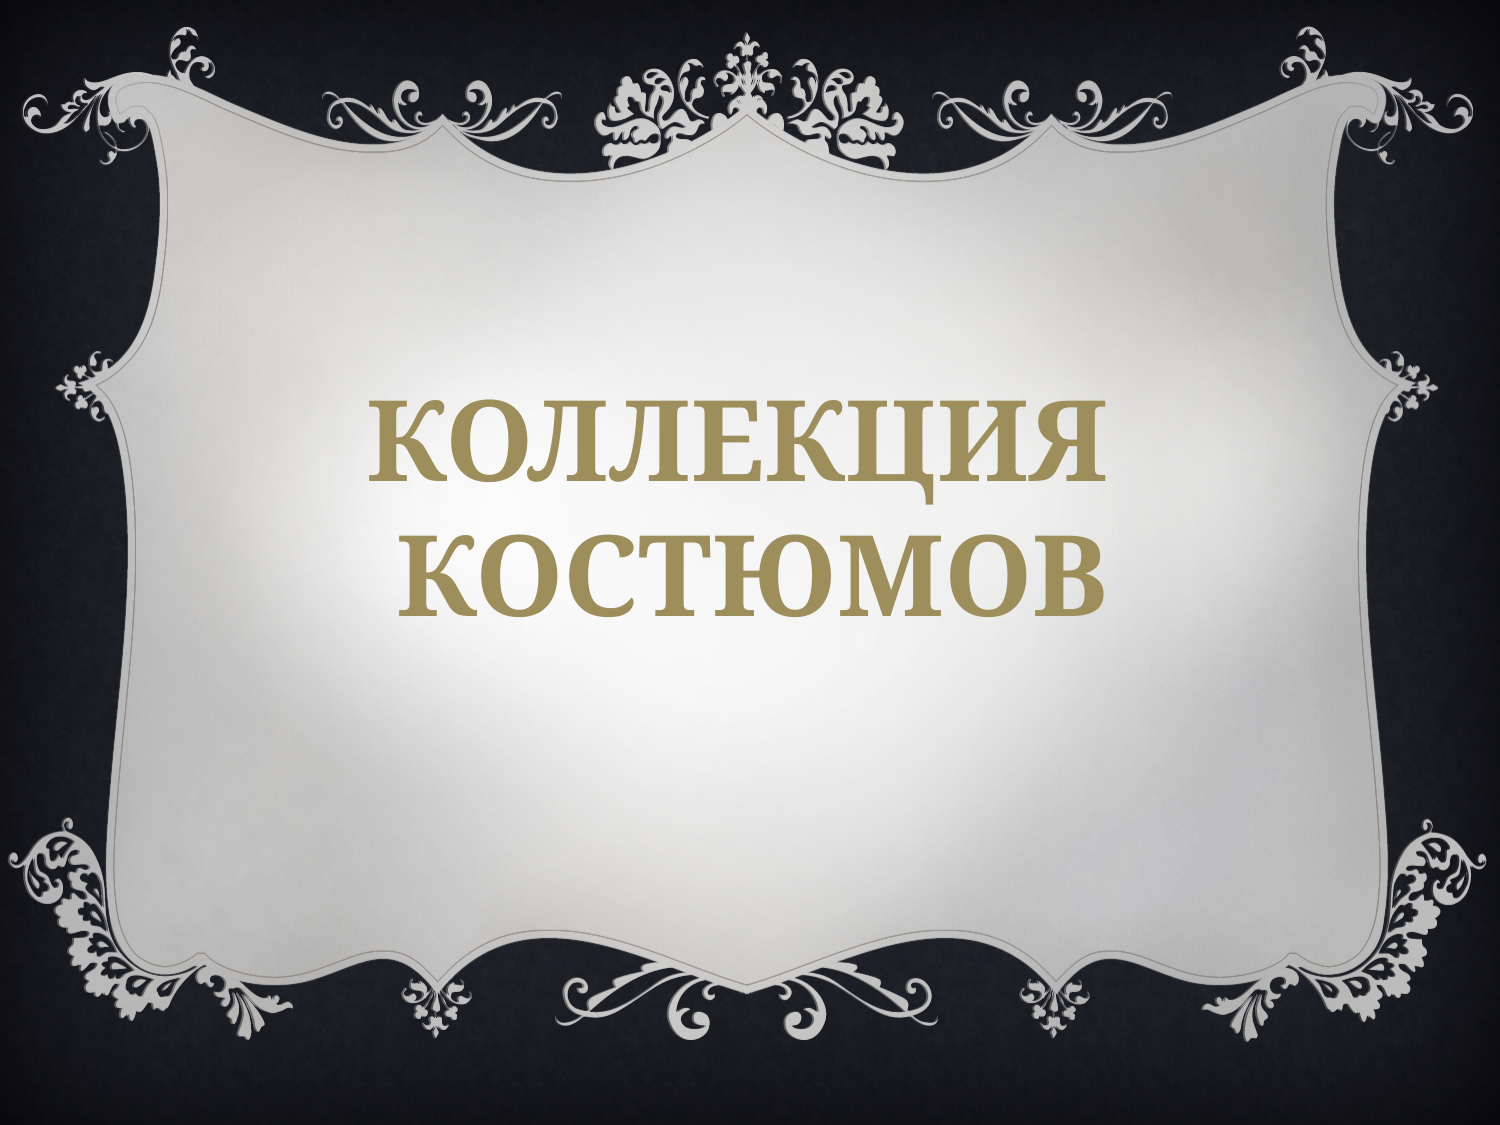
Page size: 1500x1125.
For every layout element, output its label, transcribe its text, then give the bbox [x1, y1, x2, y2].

picture [0, 0, 1500, 1125]
text_box Коллекция костюмов [351, 361, 1154, 647]
